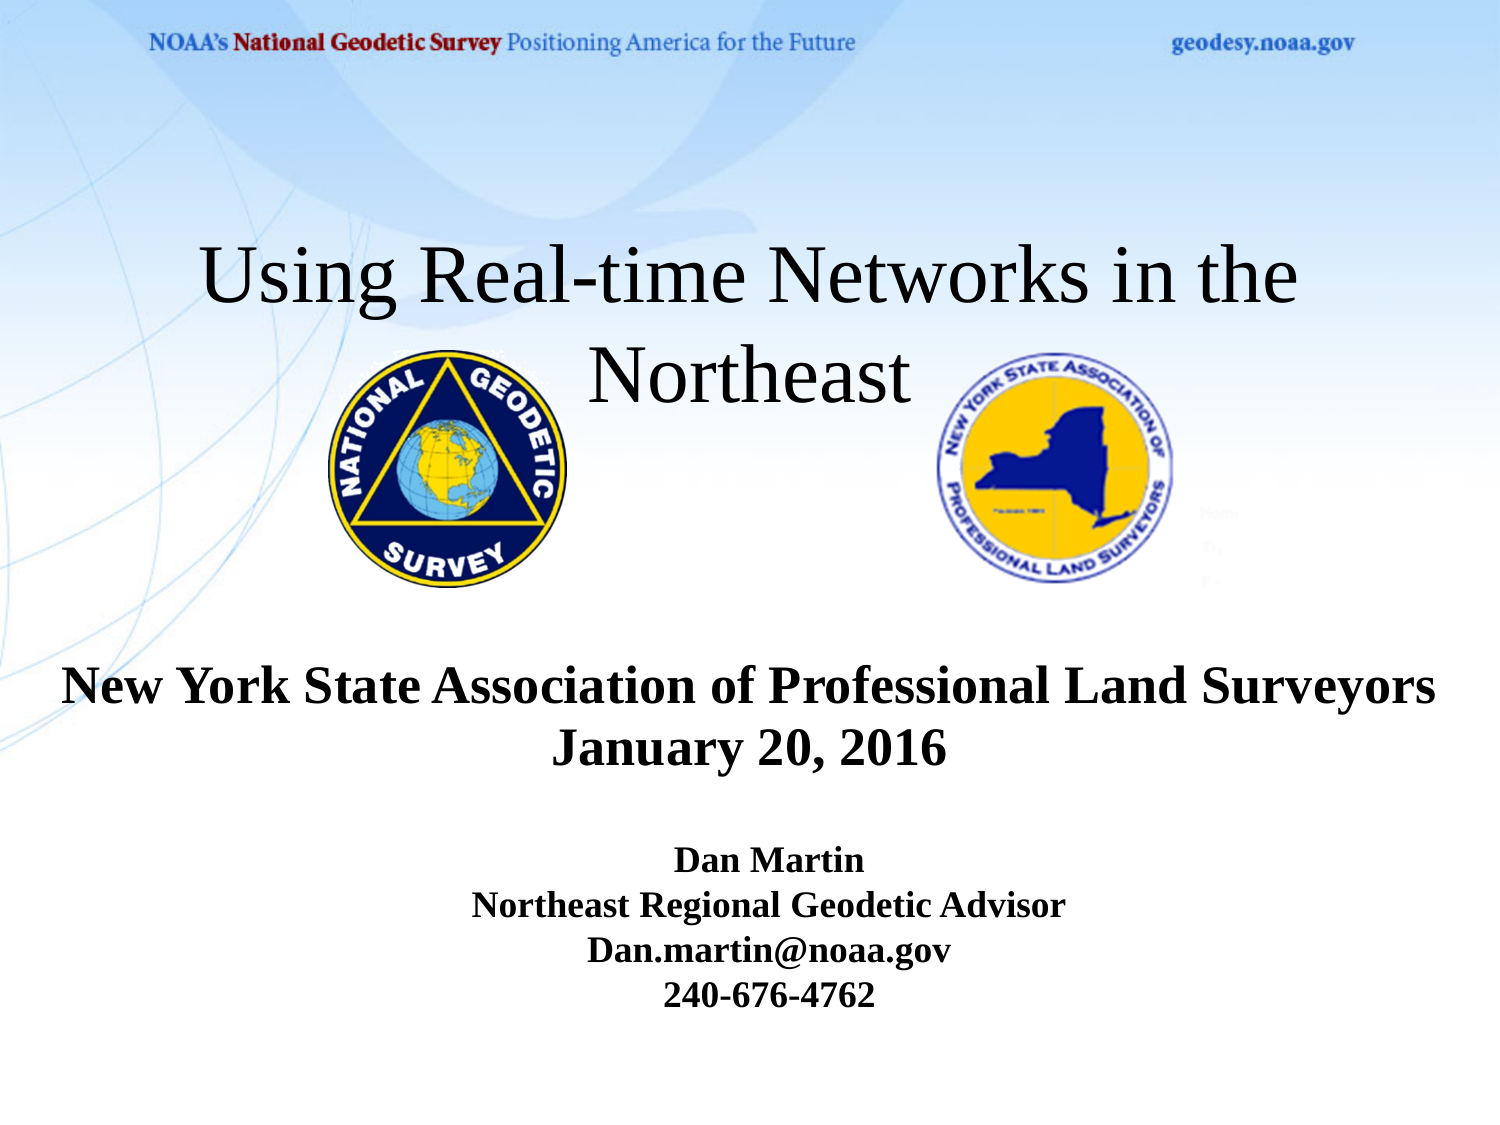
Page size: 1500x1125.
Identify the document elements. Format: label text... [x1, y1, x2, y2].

picture [0, 0, 1500, 1125]
text_box Dan Martin Northeast Regional Geodetic Advisor Dan.martin@noaa.gov 240-676-4762 [284, 827, 1255, 1023]
text_box New York State Association of Professional Land Surveyors January 20, 2016 [35, 646, 1465, 937]
text_box Using Real-time Networks in the Northeast [74, 211, 1425, 417]
